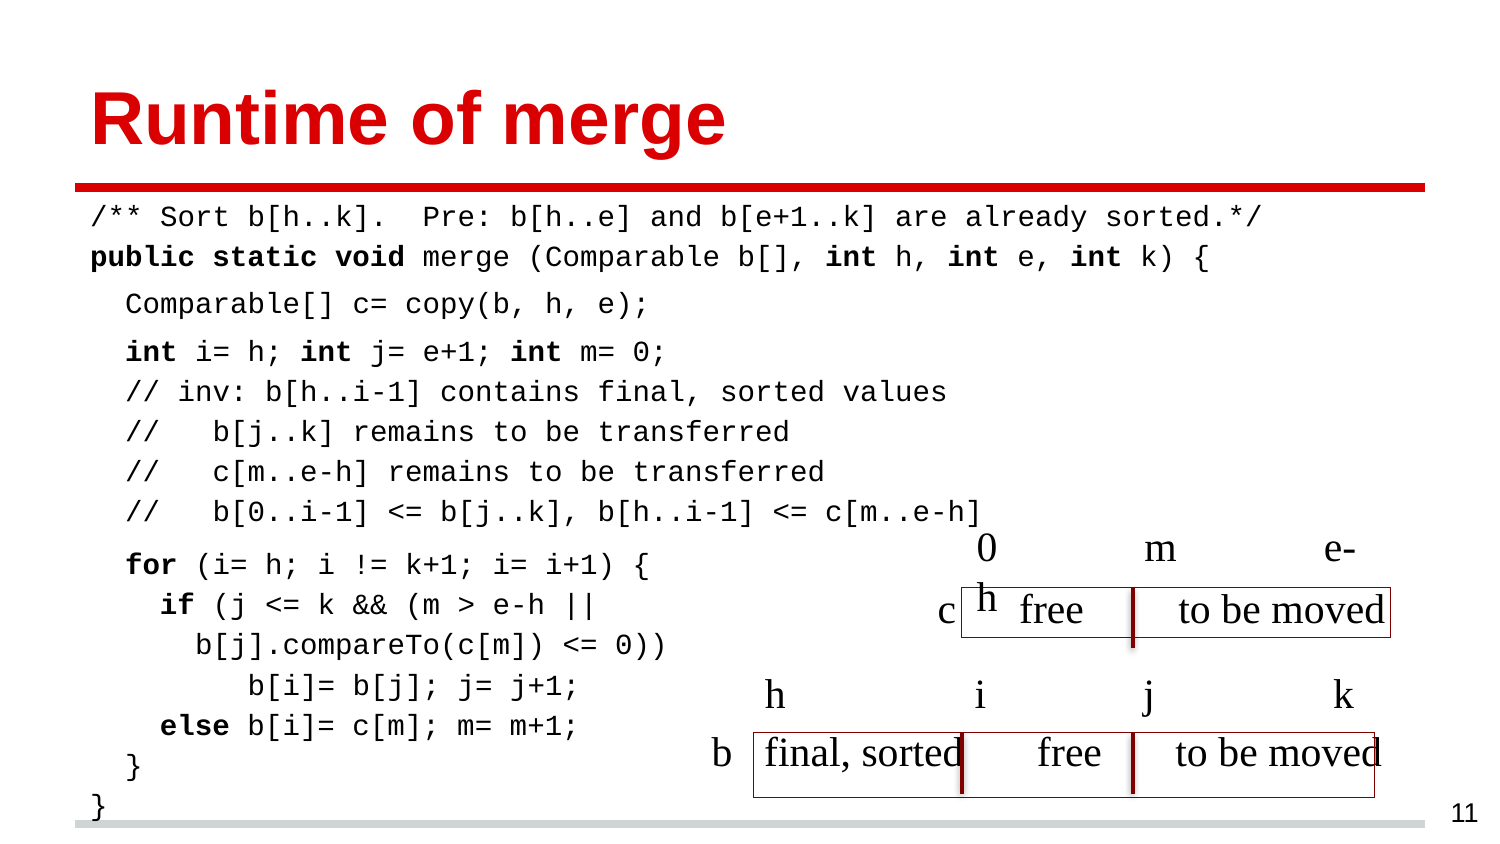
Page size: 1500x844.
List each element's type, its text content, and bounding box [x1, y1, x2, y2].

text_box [379, 659, 1411, 799]
slide_number 11 [1403, 779, 1494, 844]
list /** Sort b[h..k]. Pre: b[h..e] and b[e+1..k] are already sorted.*/ public static void merge (Comparable b[], int h, int e, int k) { Comparable[] c= copy(b, h, e); int i= h; int j= e+1; int m= 0; // inv: b[h..i-1] contains final, sorted values // b[j..k] remains to be transferred // c[m..e-h] remains to be transferred // b[0..i-1] <= b[j..k], b[h..i-1] <= c[m..e-h] for (i= h; i != k+1; i= i+1) { if (j <= k && (m > e-h || b[j].compareTo(c[m]) <= 0)) b[i]= b[j]; j= j+1; else b[i]= c[m]; m= m+1; } } [75, 176, 1425, 824]
title Runtime of merge [75, 33, 1425, 175]
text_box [753, 511, 1413, 649]
